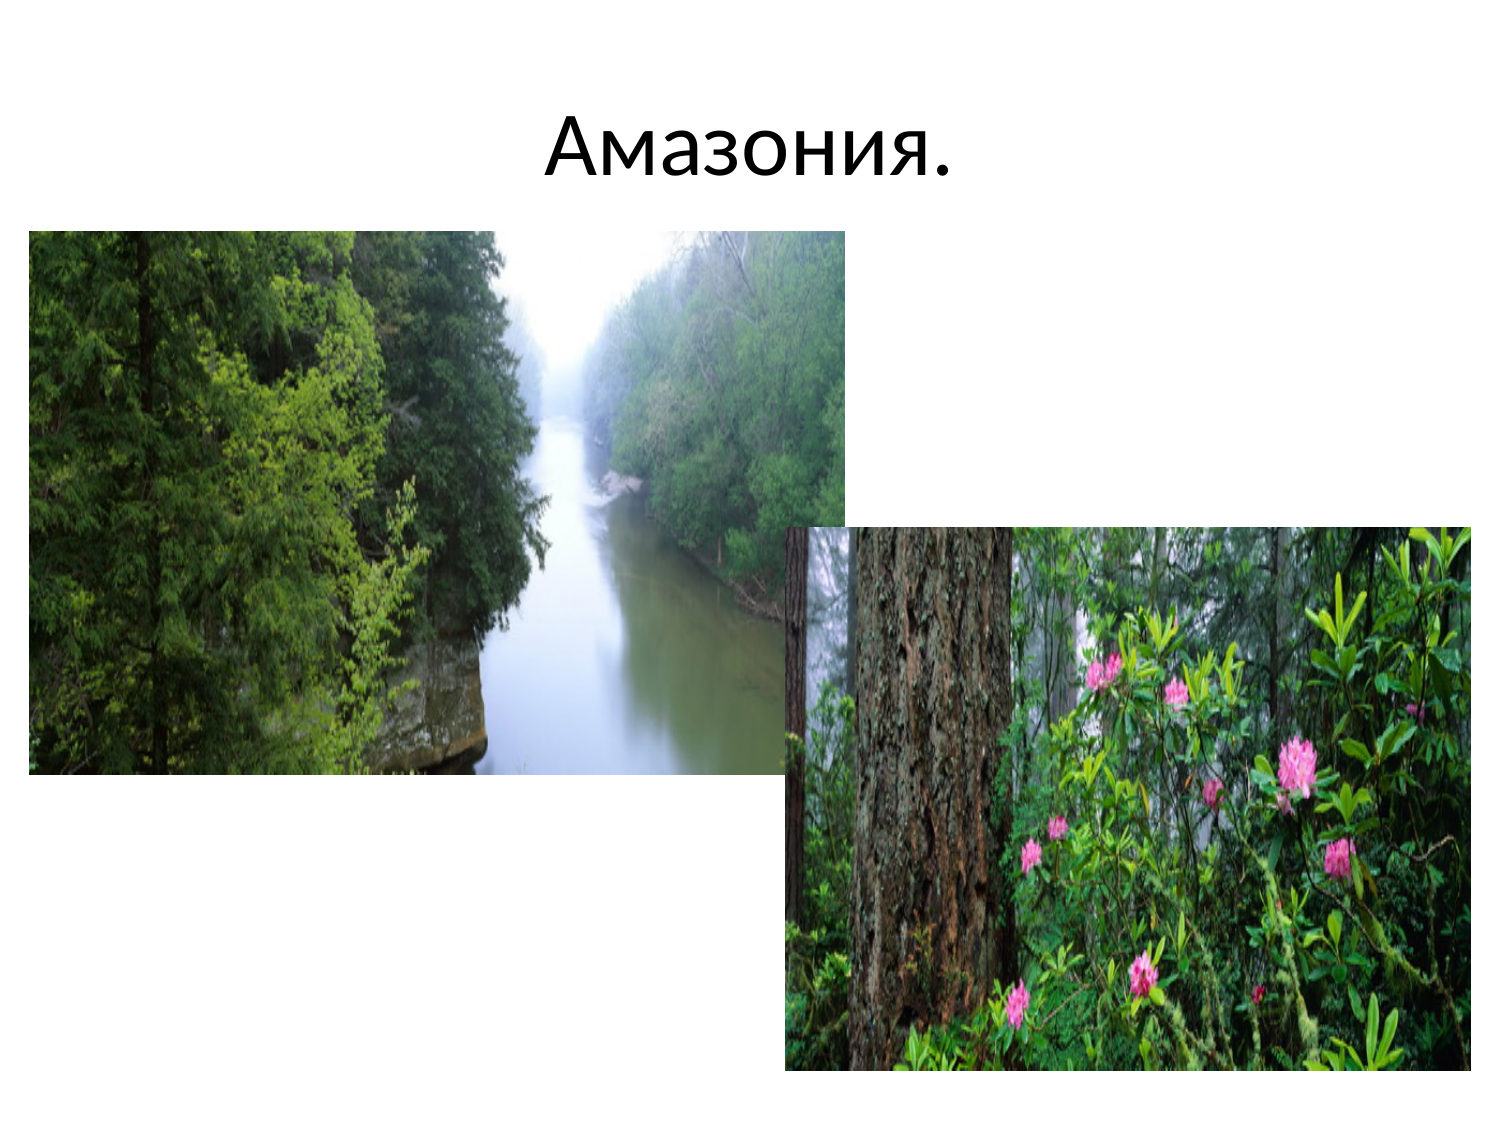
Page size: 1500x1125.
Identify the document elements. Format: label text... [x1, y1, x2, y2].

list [785, 526, 1471, 1071]
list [29, 231, 845, 776]
title Амазония. [75, 45, 1425, 233]
